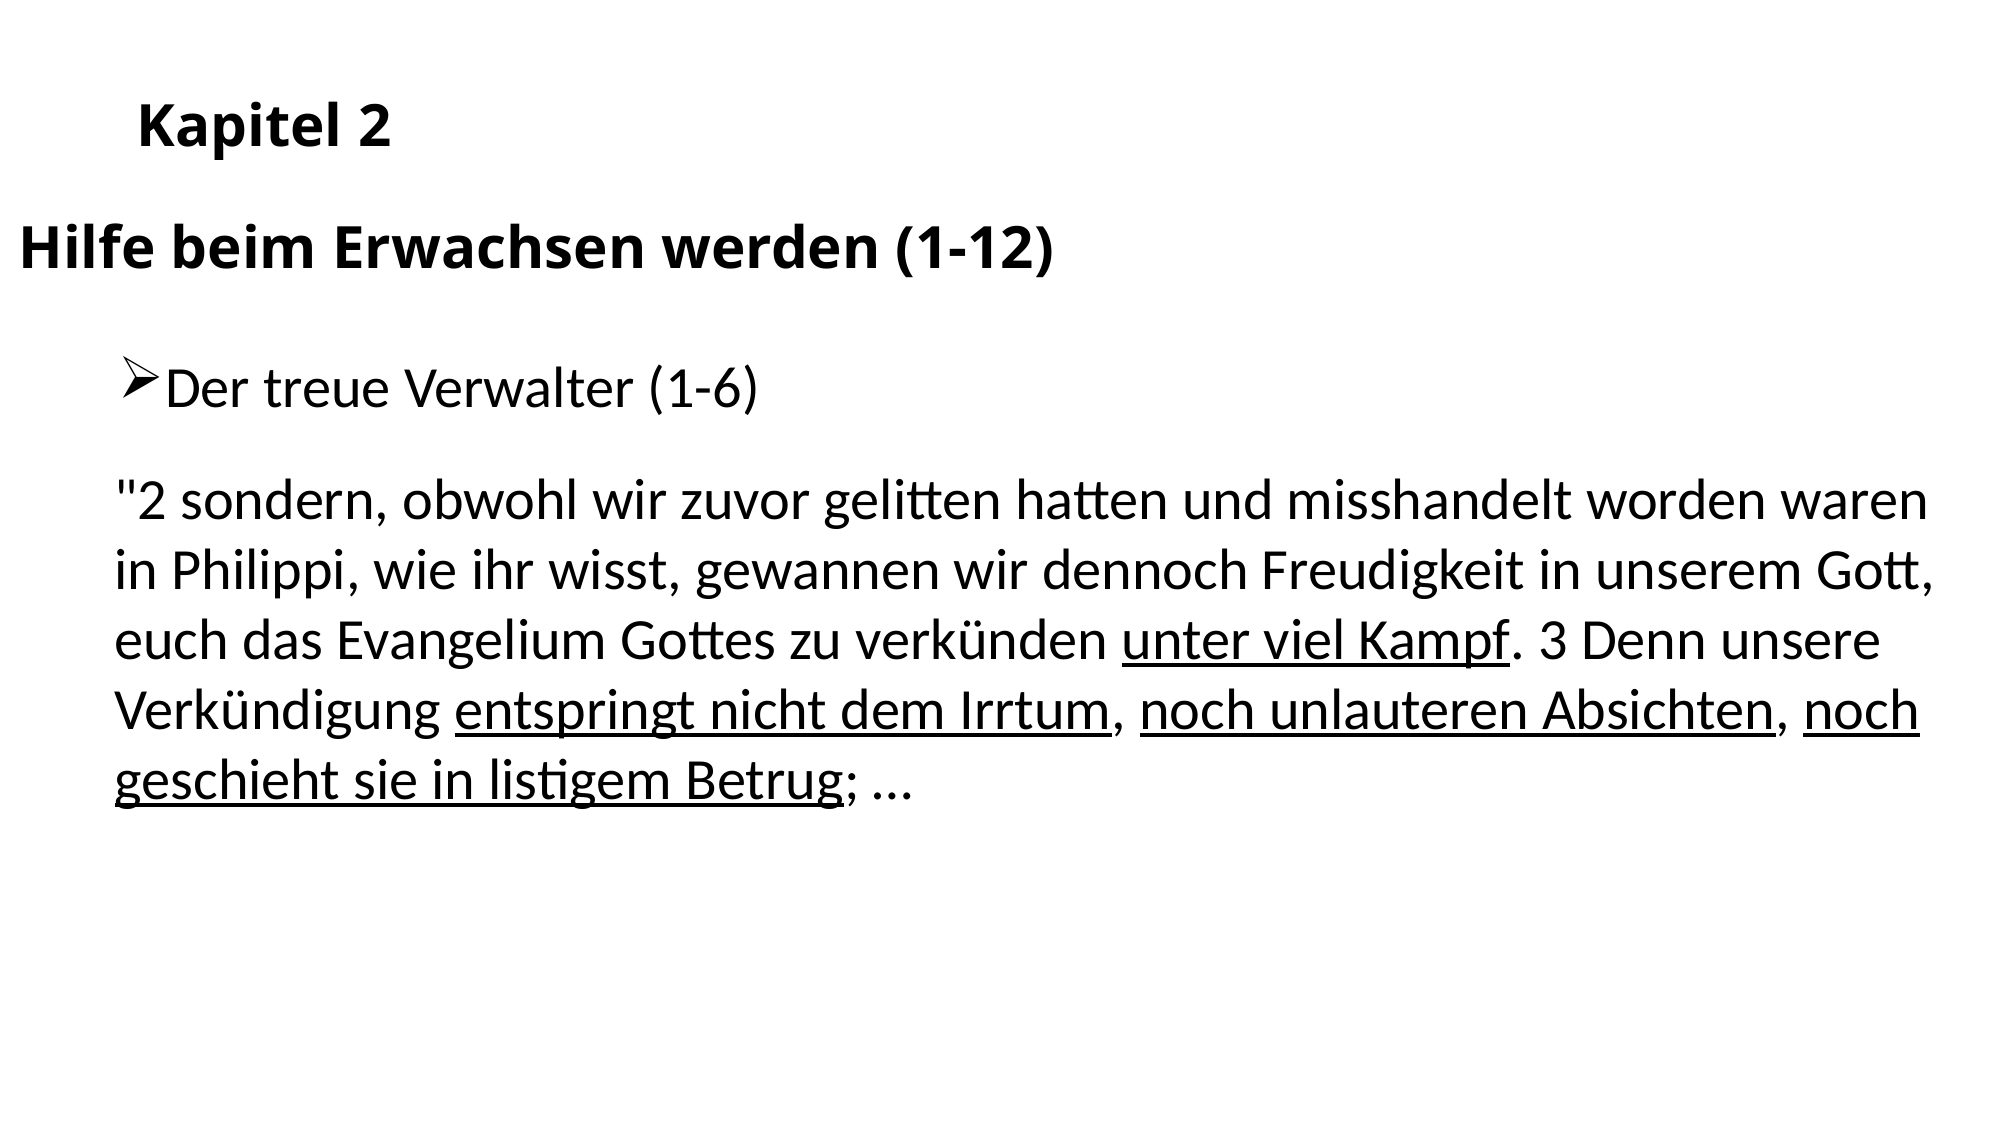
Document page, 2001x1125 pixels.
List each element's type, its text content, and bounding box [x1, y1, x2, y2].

text_box Kapitel 2 [122, 76, 407, 166]
text_box "2 sondern, obwohl wir zuvor gelitten hatten und misshandelt worden waren in Philippi, wie ihr wisst, gewannen wir dennoch Freudigkeit in unserem Gott, euch das Evangelium Gottes zu verkünden unter viel Kampf. 3 Denn unsere Verkündigung entspringt nicht dem Irrtum, noch unlauteren Absichten, noch geschieht sie in listigem Betrug; … [99, 453, 1953, 819]
text_box Der treue Verwalter (1-6) [103, 342, 775, 427]
text_box Hilfe beim Erwachsen werden (1-12) [3, 202, 1069, 288]
